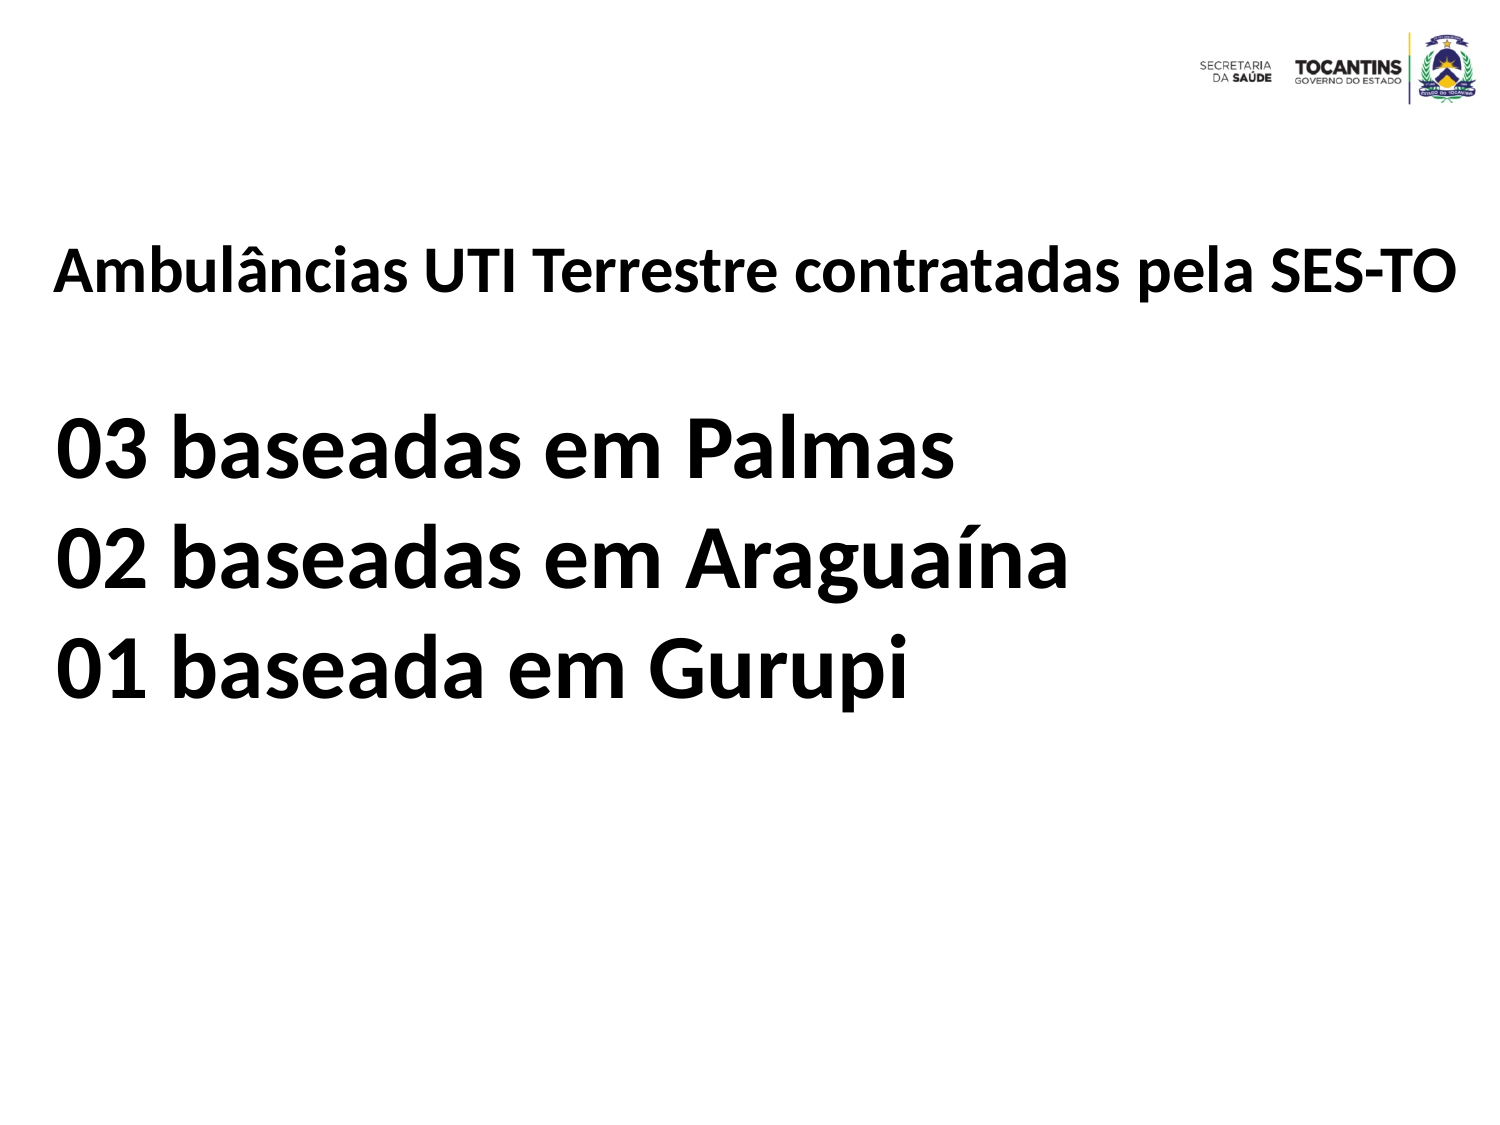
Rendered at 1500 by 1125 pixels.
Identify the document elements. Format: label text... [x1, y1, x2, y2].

picture [1198, 18, 1482, 114]
text_box Ambulâncias UTI Terrestre contratadas pela SES-TO [29, 218, 1483, 314]
text_box 03 baseadas em Palmas 02 baseadas em Araguaína 01 baseada em Gurupi [41, 379, 1495, 725]
